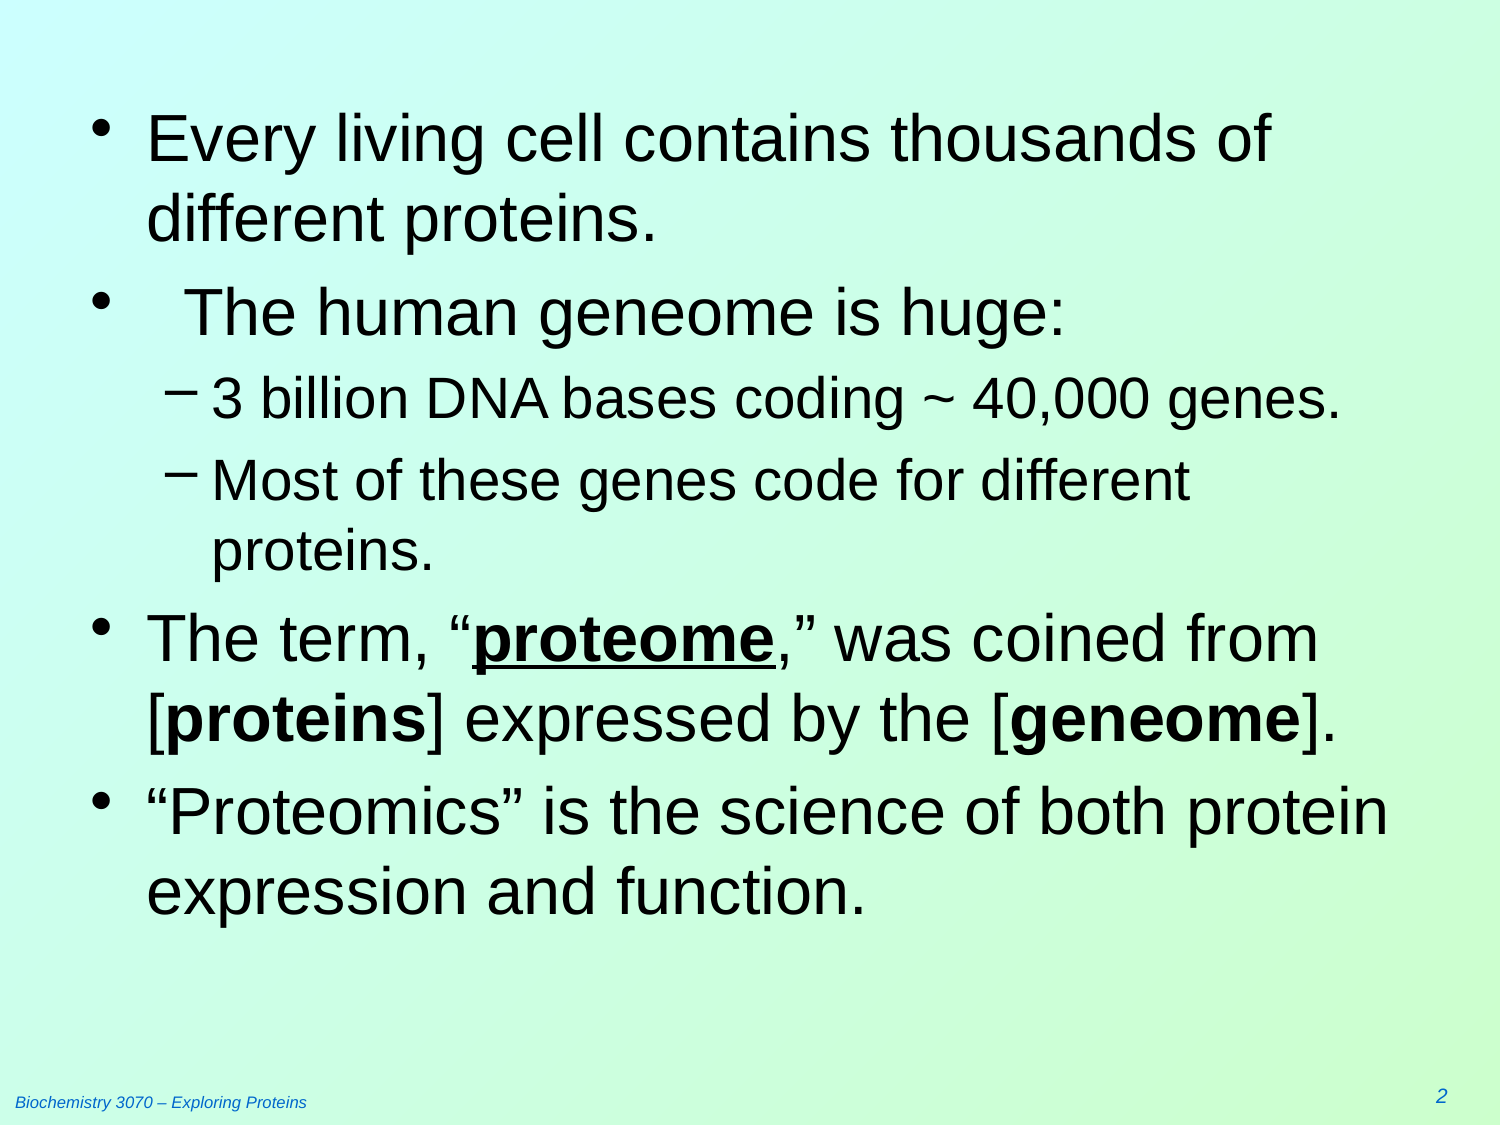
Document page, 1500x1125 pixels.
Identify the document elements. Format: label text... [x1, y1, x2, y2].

list Every living cell contains thousands of different proteins. The human geneome is huge: 3 billion DNA bases coding ~ 40,000 genes. Most of these genes code for different proteins. The term, “proteome,” was coined from [proteins] expressed by the [geneome]. “Proteomics” is the science of both protein expression and function. [75, 87, 1425, 1005]
slide_number 2 [1374, 1074, 1463, 1125]
footer Biochemistry 3070 – Exploring Proteins [0, 1084, 426, 1125]
